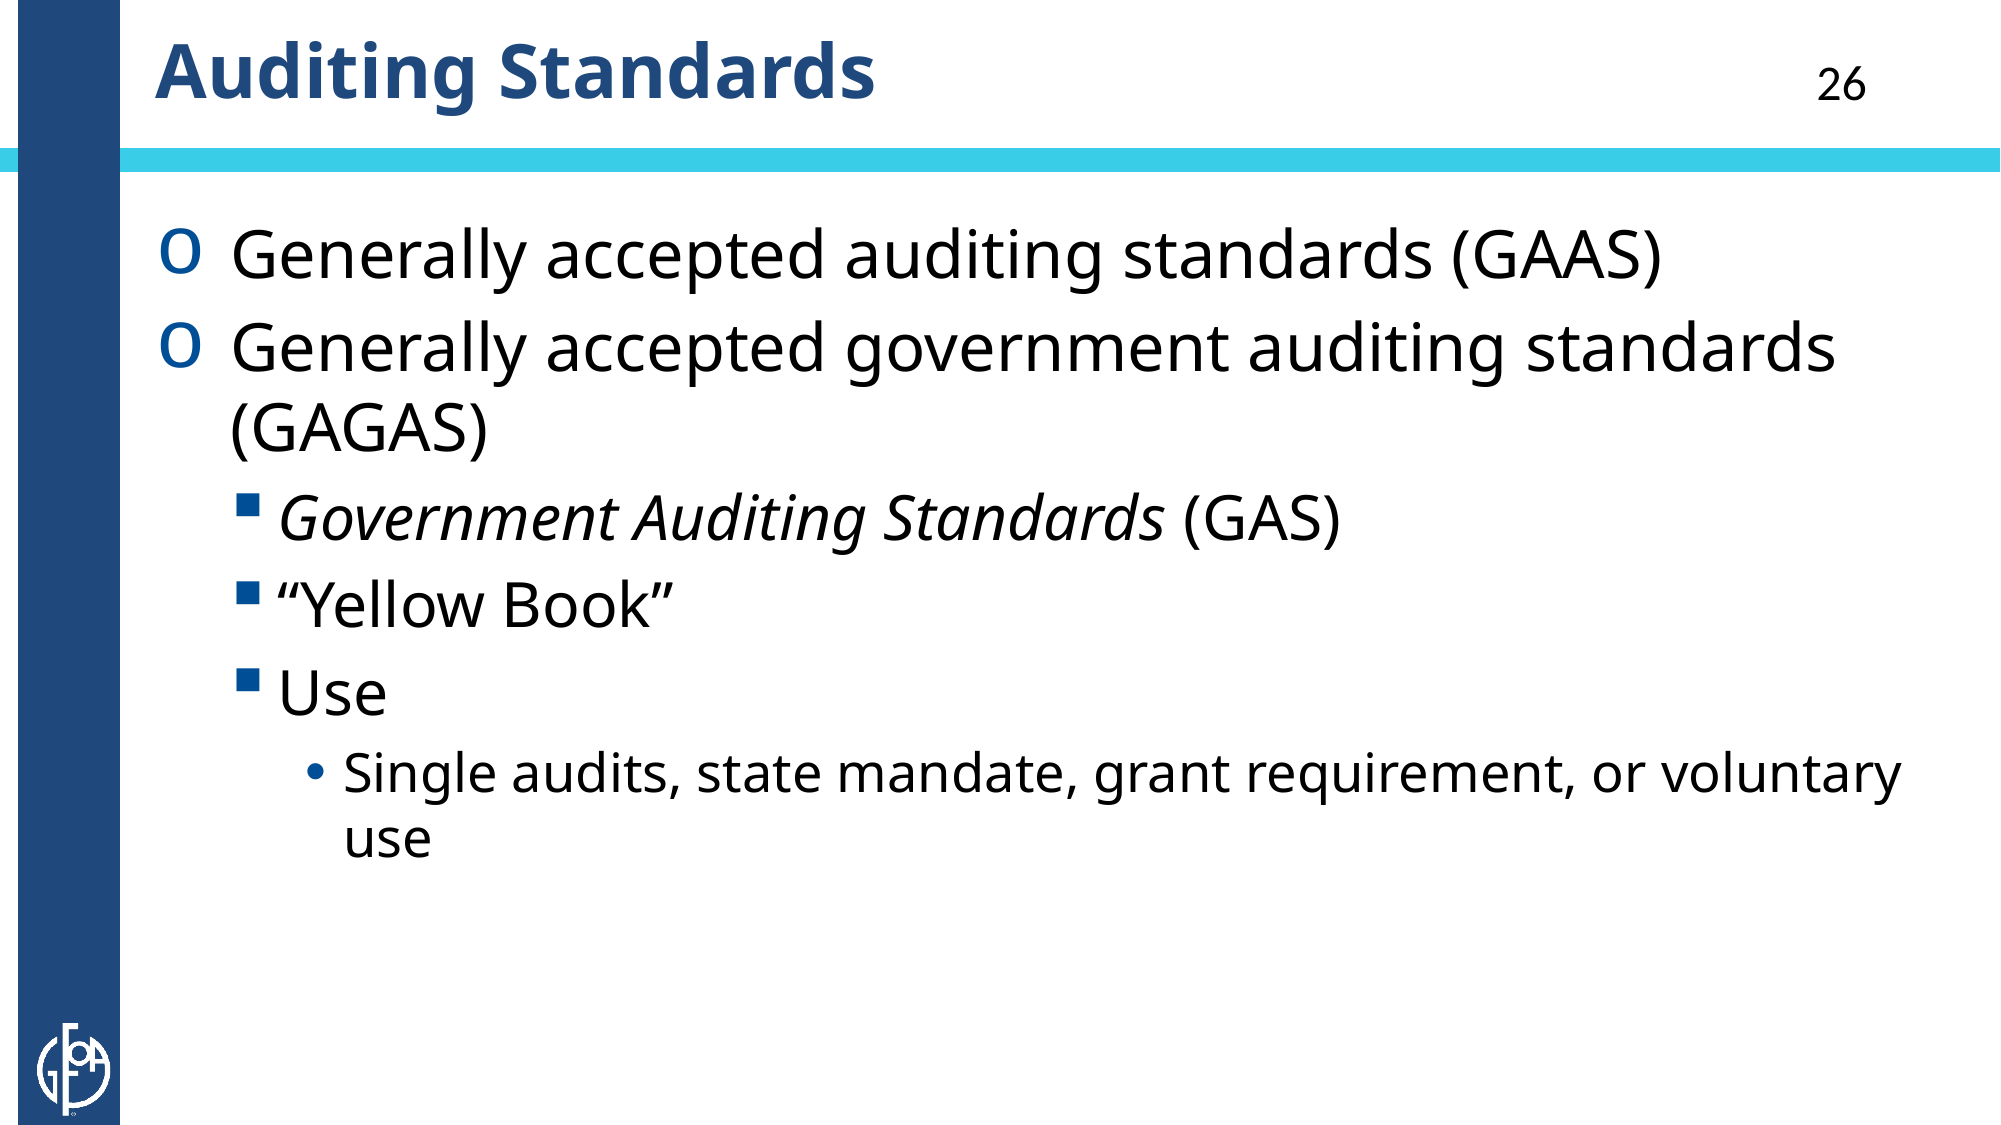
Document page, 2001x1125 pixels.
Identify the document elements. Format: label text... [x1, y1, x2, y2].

list Generally accepted auditing standards (GAAS) Generally accepted government auditing standards (GAGAS) Government Auditing Standards (GAS) “Yellow Book” Use Single audits, state mandate, grant requirement, or voluntary use [140, 204, 1978, 1092]
text_box 26 [1801, 43, 2000, 119]
title Auditing Standards [140, 0, 1978, 138]
